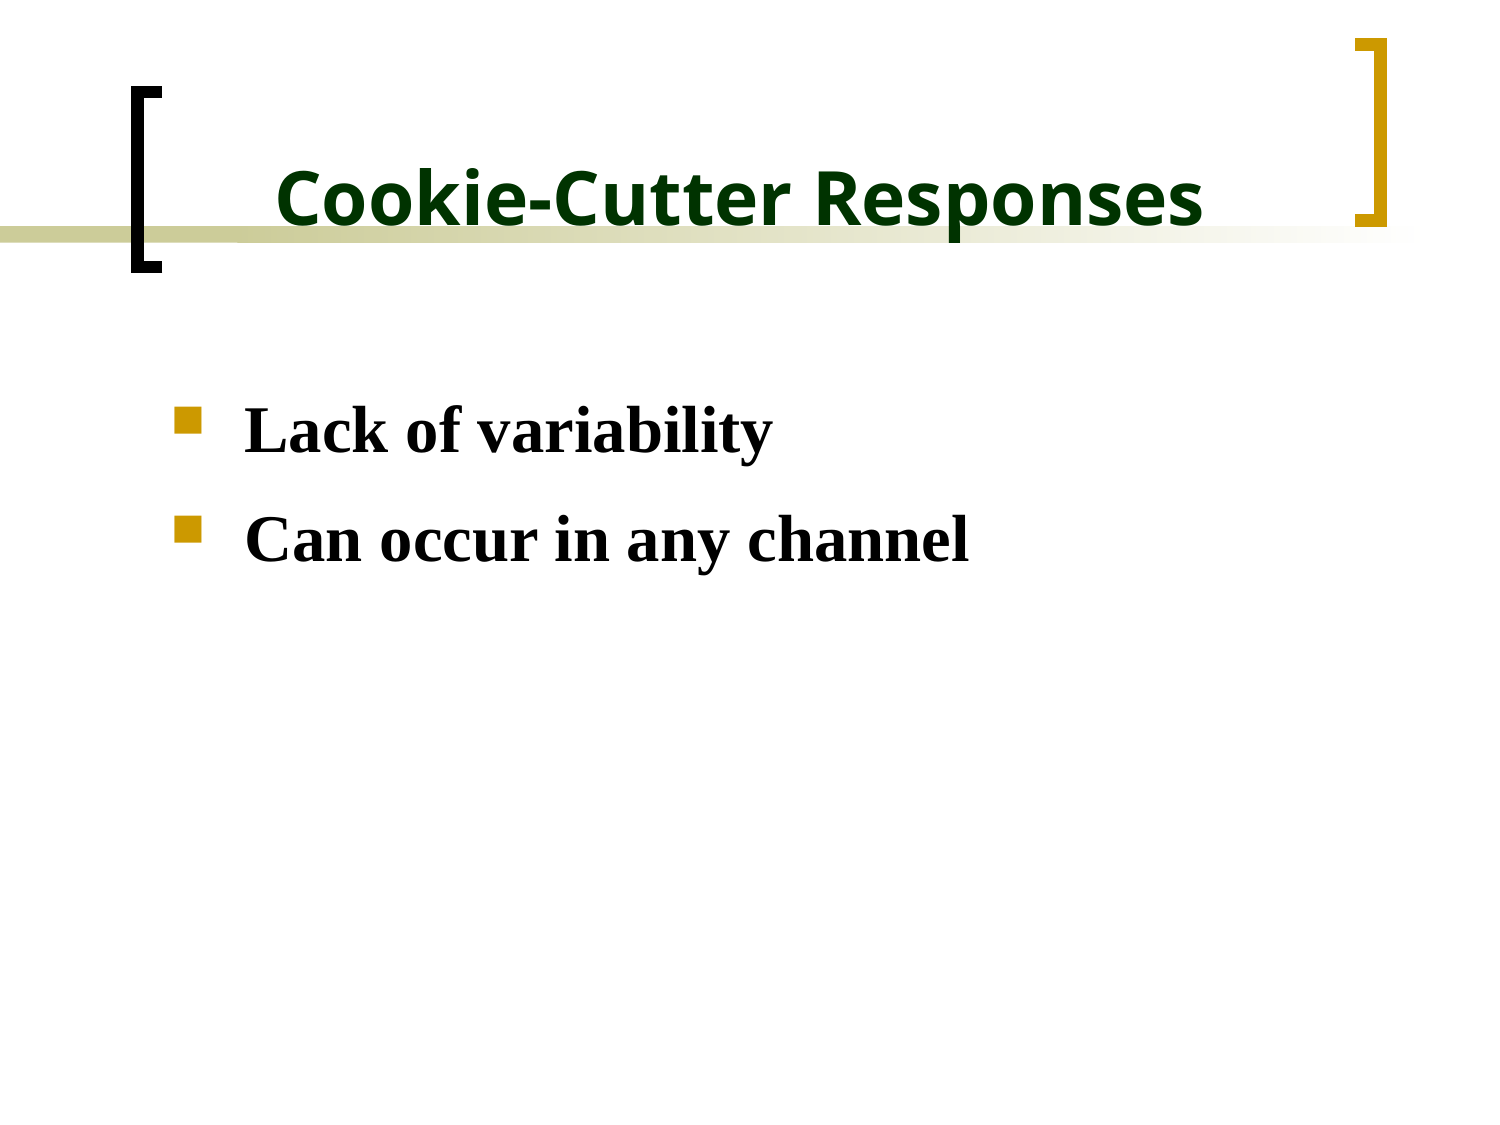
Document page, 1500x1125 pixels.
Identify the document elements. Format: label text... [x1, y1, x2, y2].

title Cookie-Cutter Responses [152, 15, 1328, 248]
list Lack of variability Can occur in any channel [155, 362, 1413, 738]
